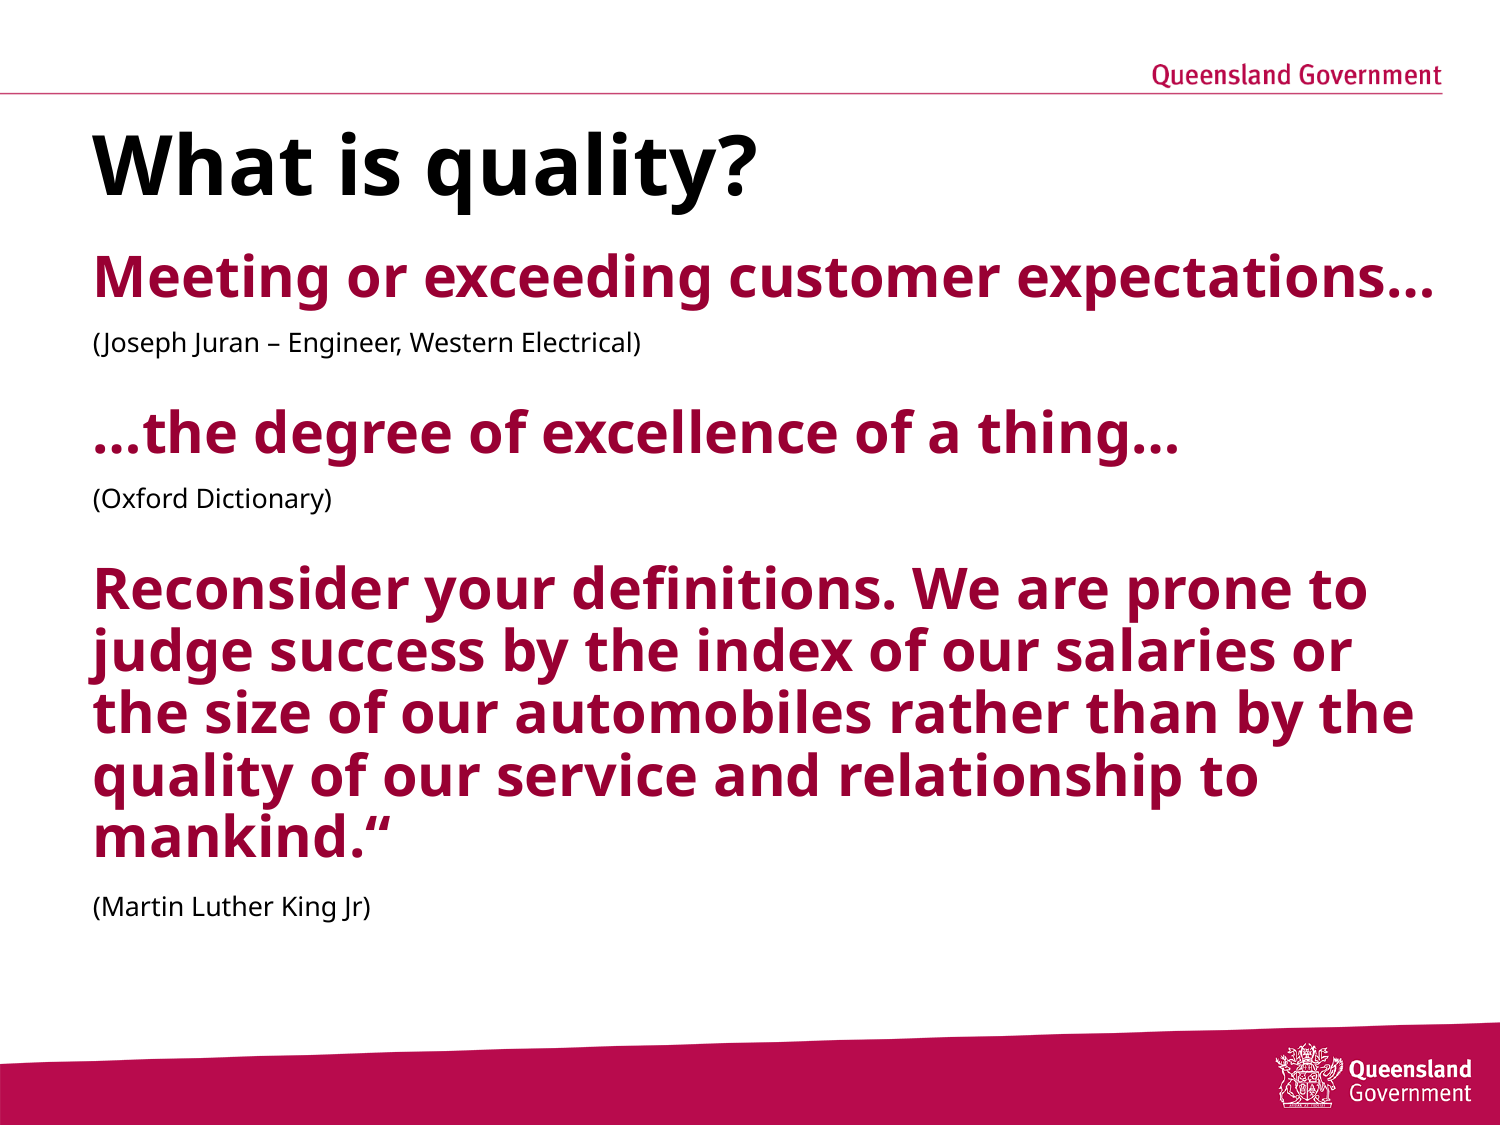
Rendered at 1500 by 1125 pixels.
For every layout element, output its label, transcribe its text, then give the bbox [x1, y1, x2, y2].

picture [0, 0, 1500, 108]
picture [0, 1011, 1500, 1125]
list Meeting or exceeding customer expectations… (Joseph Juran – Engineer, Western Electrical) …the degree of excellence of a thing… (Oxford Dictionary) Reconsider your definitions. We are prone to judge success by the index of our salaries or the size of our automobiles rather than by the quality of our service and relationship to mankind.“ (Martin Luther King Jr) [77, 240, 1464, 984]
text_box What is quality? [77, 108, 1397, 240]
